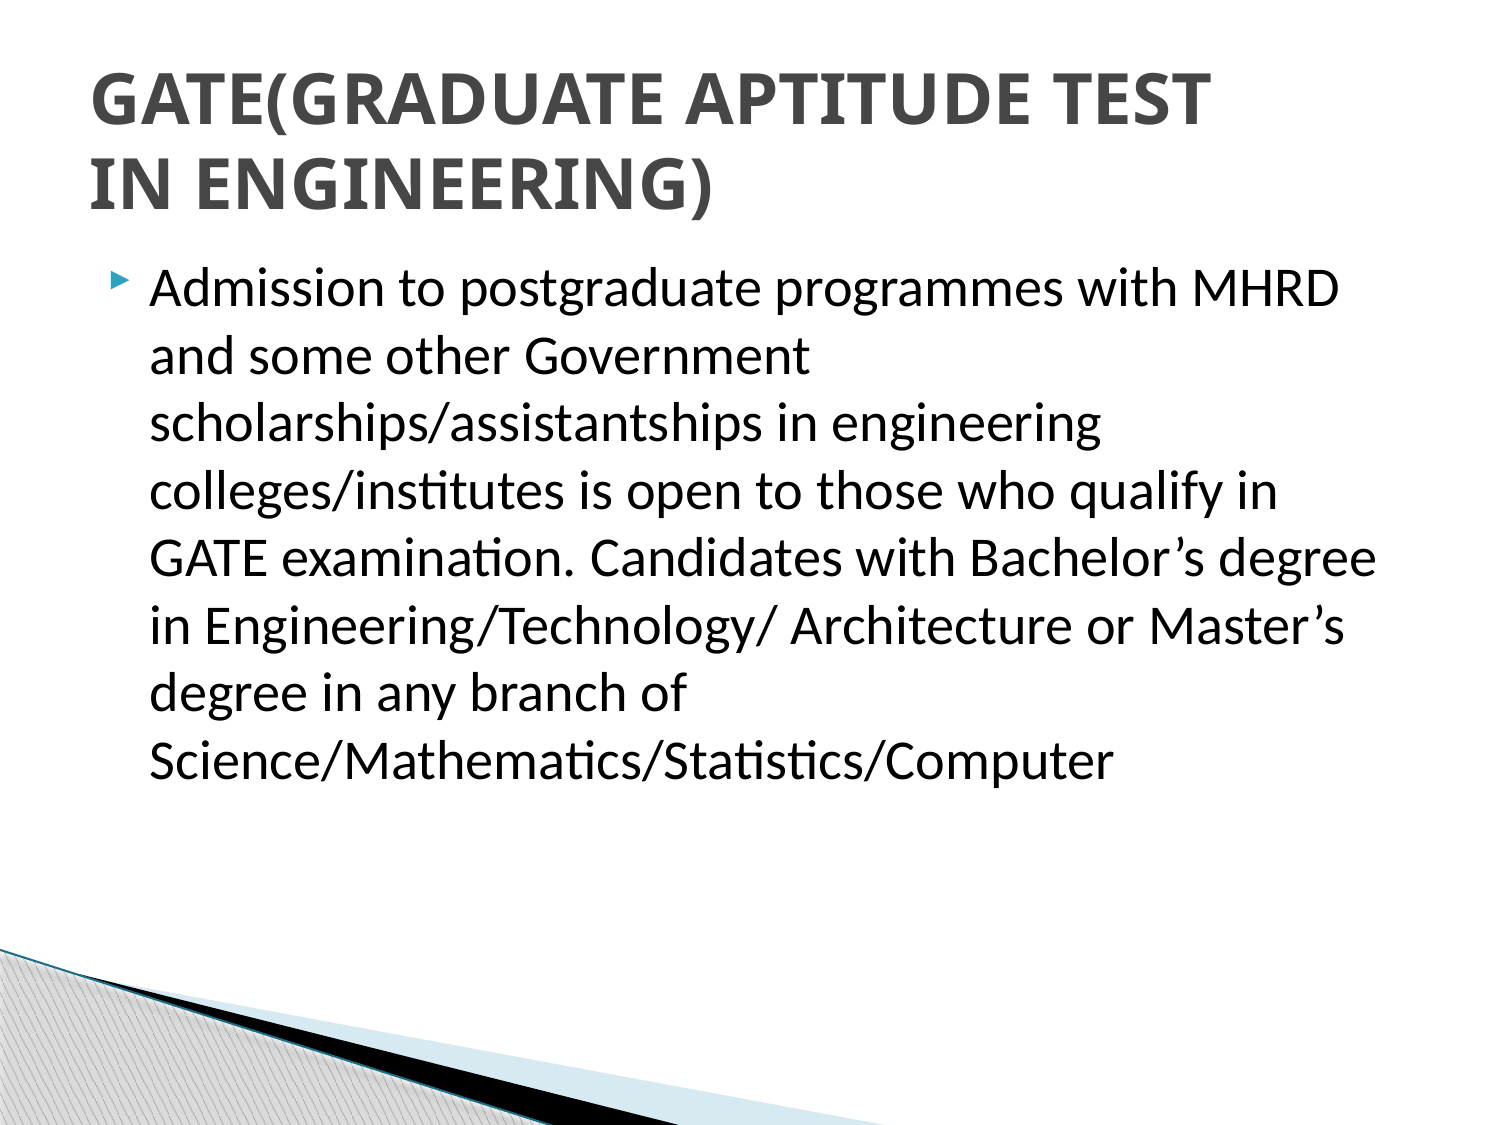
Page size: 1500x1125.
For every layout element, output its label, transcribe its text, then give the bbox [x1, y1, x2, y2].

list Admission to postgraduate programmes with MHRD and some other Government scholarships/assistantships in engineering colleges/institutes is open to those who qualify in GATE examination. Candidates with Bachelor’s degree in Engineering/Technology/ Architecture or Master’s degree in any branch of Science/Mathematics/Statistics/Computer [75, 243, 1425, 986]
title GATE(GRADUATE APTITUDE TEST IN ENGINEERING) [75, 45, 1425, 233]
